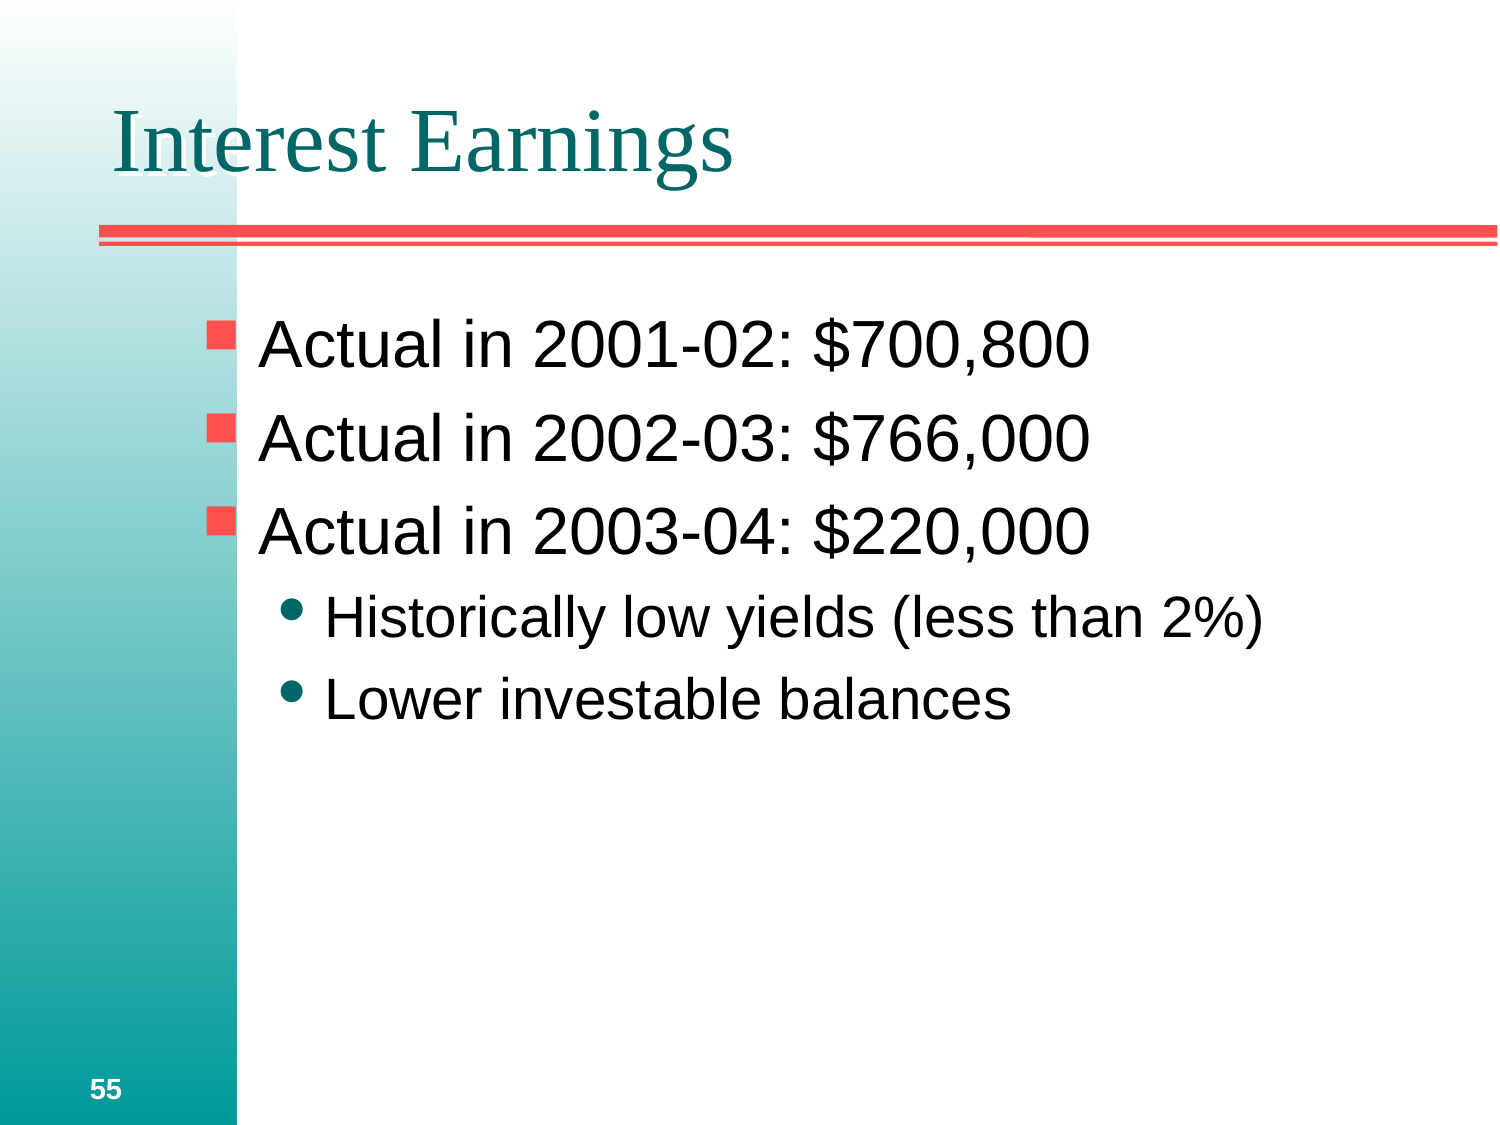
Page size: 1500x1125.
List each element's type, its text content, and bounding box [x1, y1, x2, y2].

title Interest Earnings [96, 43, 1375, 225]
slide_number 55 [62, 1050, 138, 1125]
list Actual in 2001-02: $700,800 Actual in 2002-03: $766,000 Actual in 2003-04: $220,000 Historically low yields (less than 2%) Lower investable balances [187, 293, 1463, 975]
